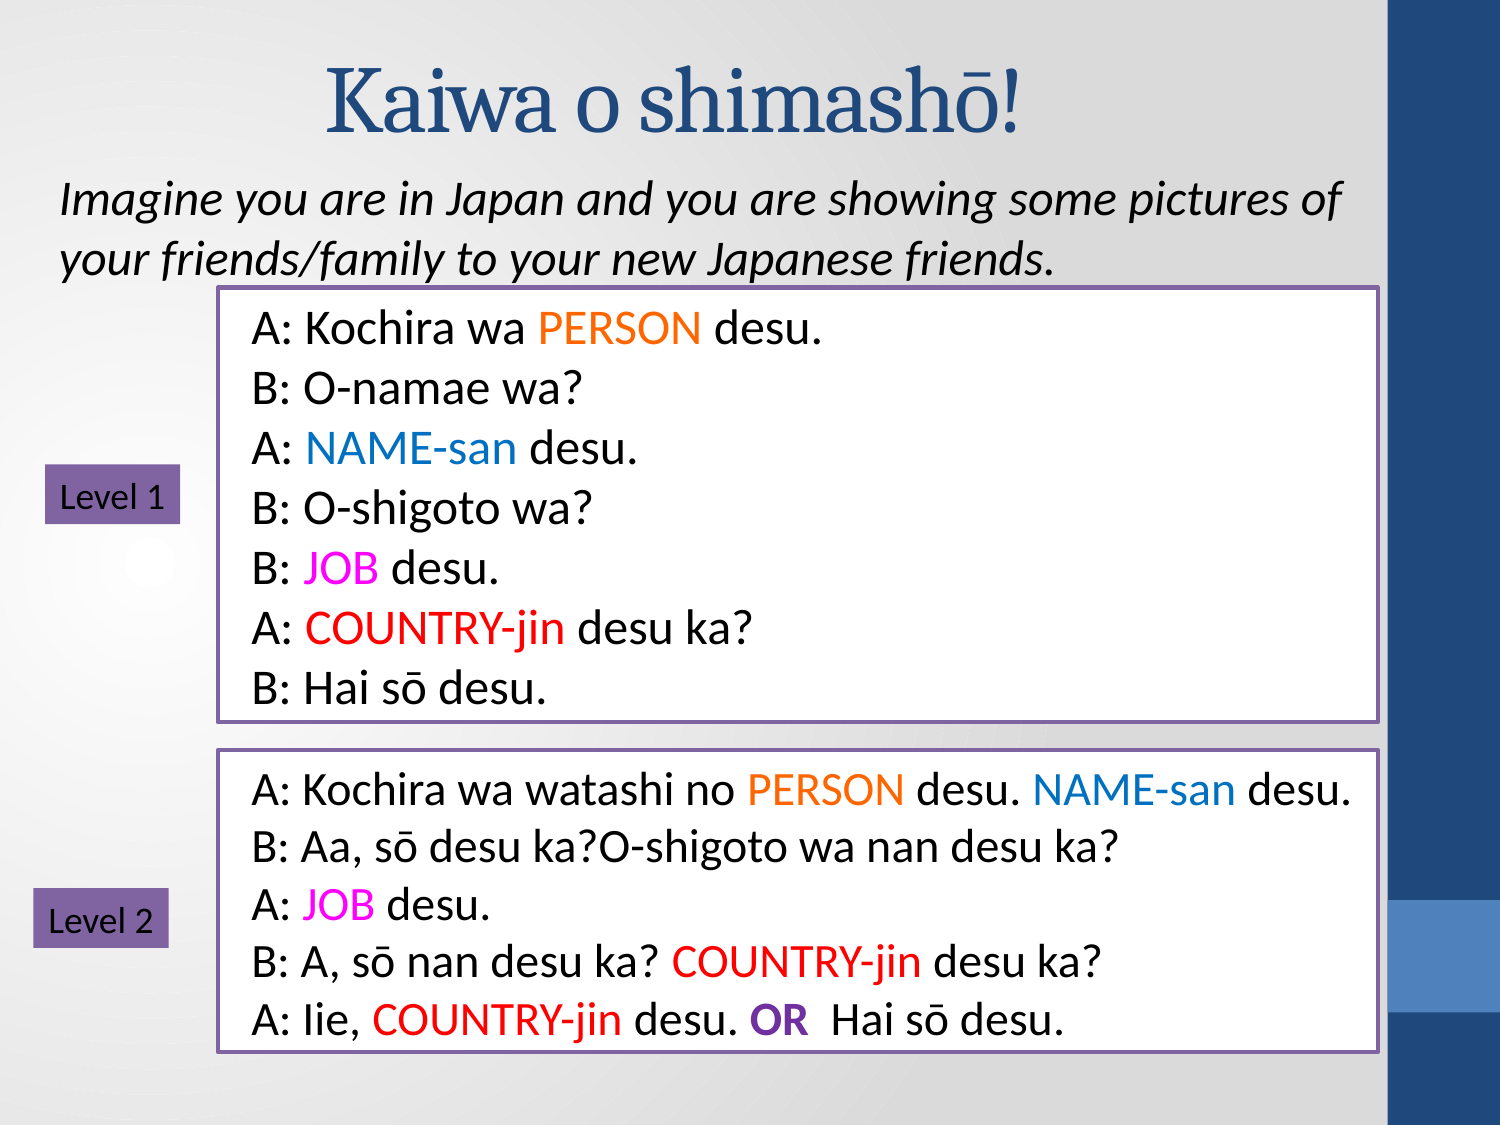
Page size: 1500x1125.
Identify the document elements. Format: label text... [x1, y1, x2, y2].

list Imagine you are in Japan and you are showing some pictures of your friends/family to your new Japanese friends. [24, 158, 1413, 309]
text_box Level 2 [33, 888, 169, 948]
text_box A: Kochira wa PERSON desu. B: O-namae wa? A: NAME-san desu. B: O-shigoto wa? B: JOB desu. A: COUNTRY-jin desu ka? B: Hai sō desu. [216, 285, 1380, 724]
title Kaiwa o shimashō! [50, 0, 1300, 158]
text_box A: Kochira wa watashi no PERSON desu. NAME-san desu. B: Aa, sō desu ka?O-shigoto wa nan desu ka? A: JOB desu. B: A, sō nan desu ka? COUNTRY-jin desu ka? A: Iie, COUNTRY-jin desu. OR Hai sō desu. [216, 748, 1380, 1054]
text_box Level 1 [45, 464, 181, 525]
